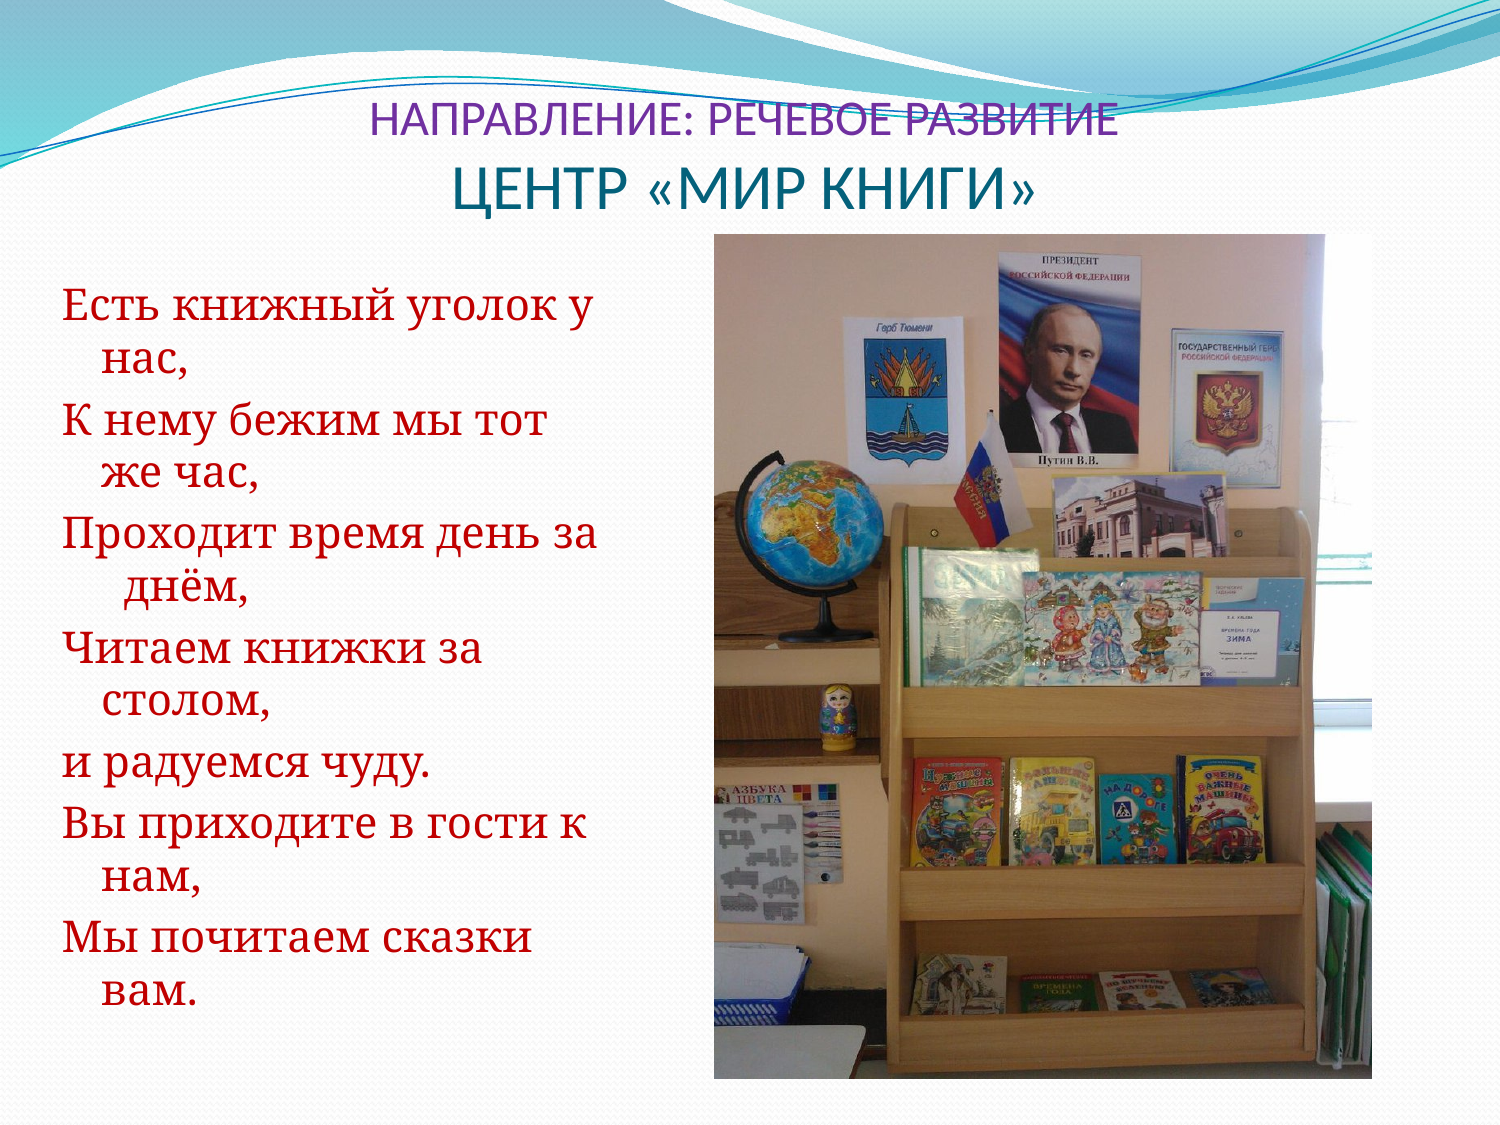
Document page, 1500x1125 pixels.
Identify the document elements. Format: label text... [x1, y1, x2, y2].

list Есть книжный уголок у нас, К нему бежим мы тот же час, Проходит время день за днём, Читаем книжки за столом, и радуемся чуду. Вы приходите в гости к нам, Мы почитаем сказки вам. [46, 269, 622, 1090]
title НАПРАВЛЕНИЕ: РЕЧЕВОЕ РАЗВИТИЕ ЦЕНТР «МИР КНИГИ» [70, 70, 1421, 223]
picture [714, 234, 1372, 1079]
